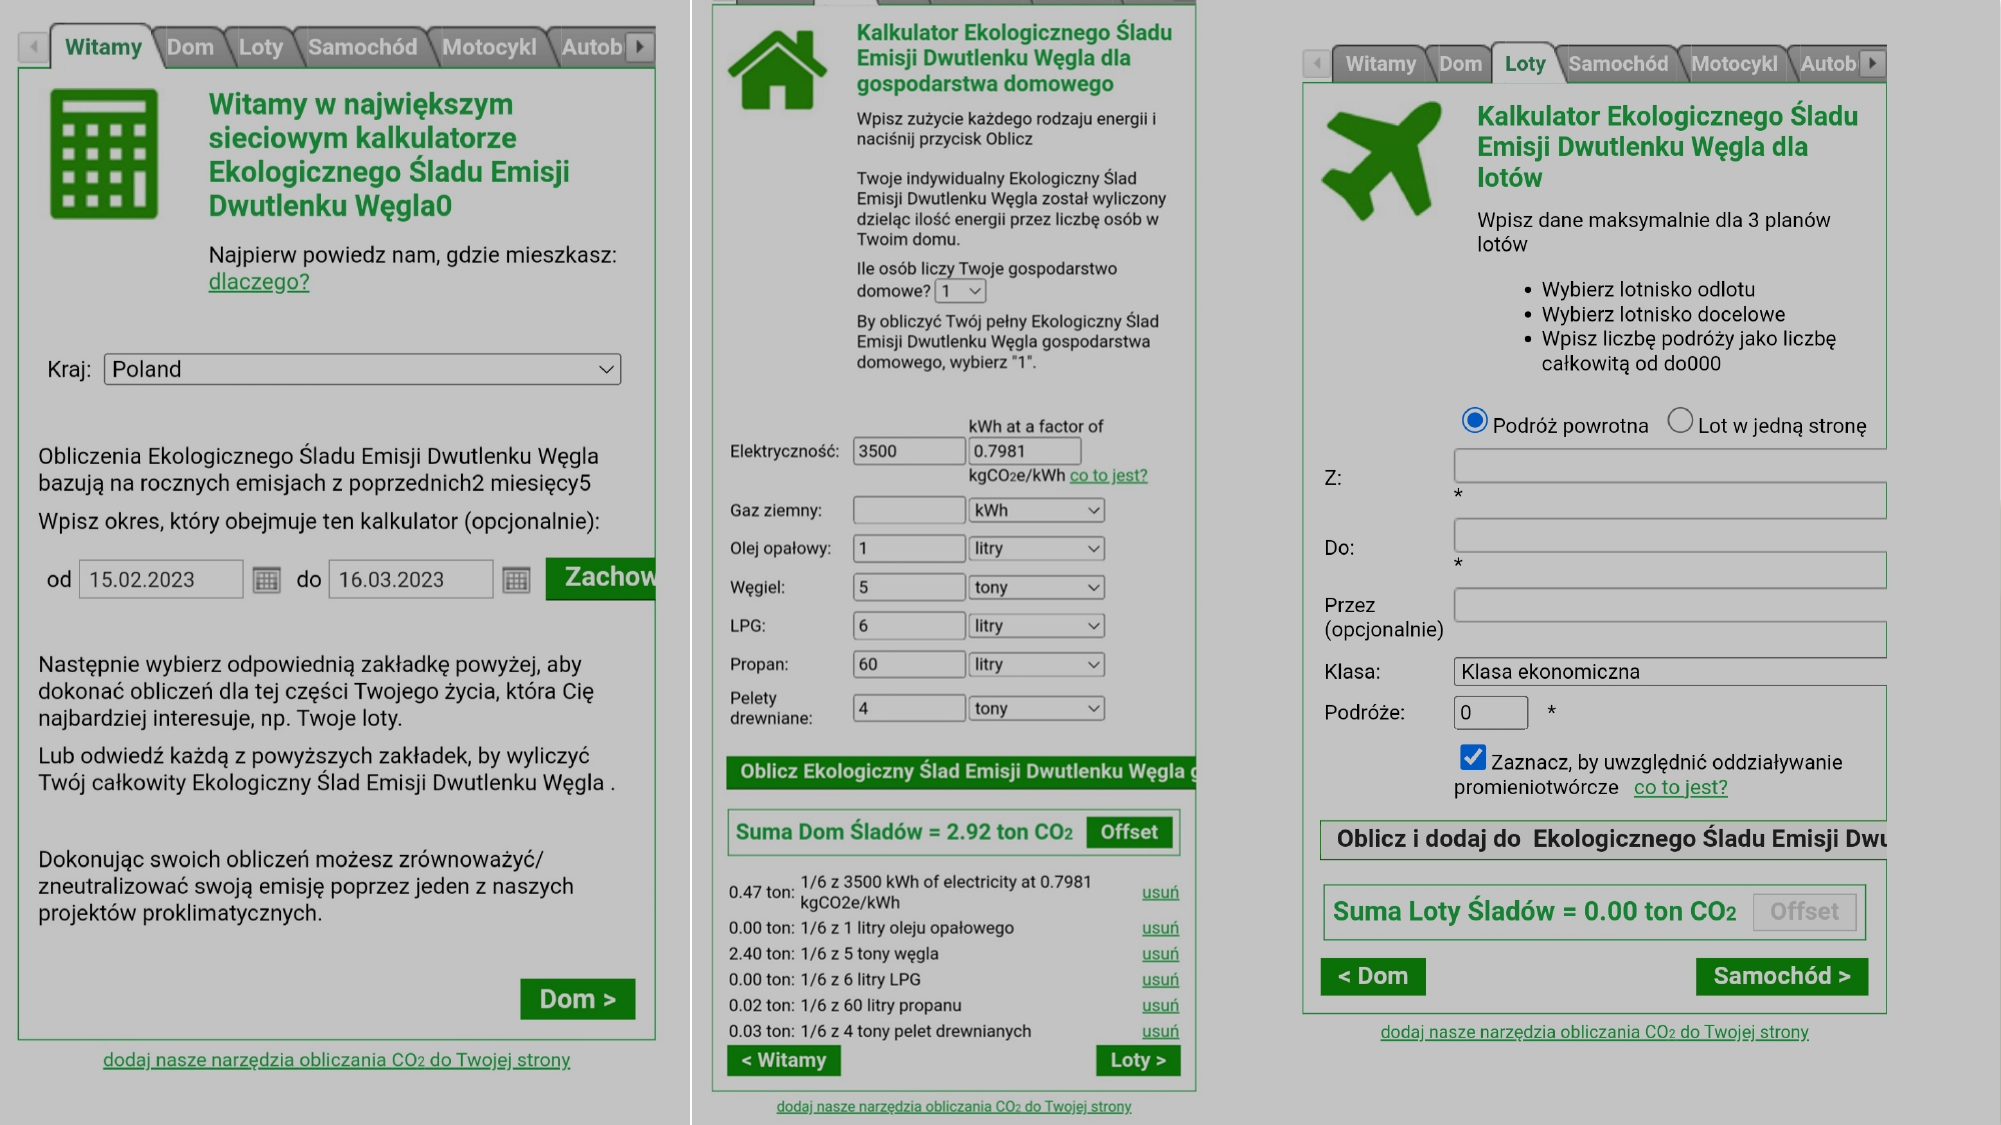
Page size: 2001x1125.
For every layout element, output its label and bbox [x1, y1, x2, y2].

text_box [0, 0, 2000, 1125]
